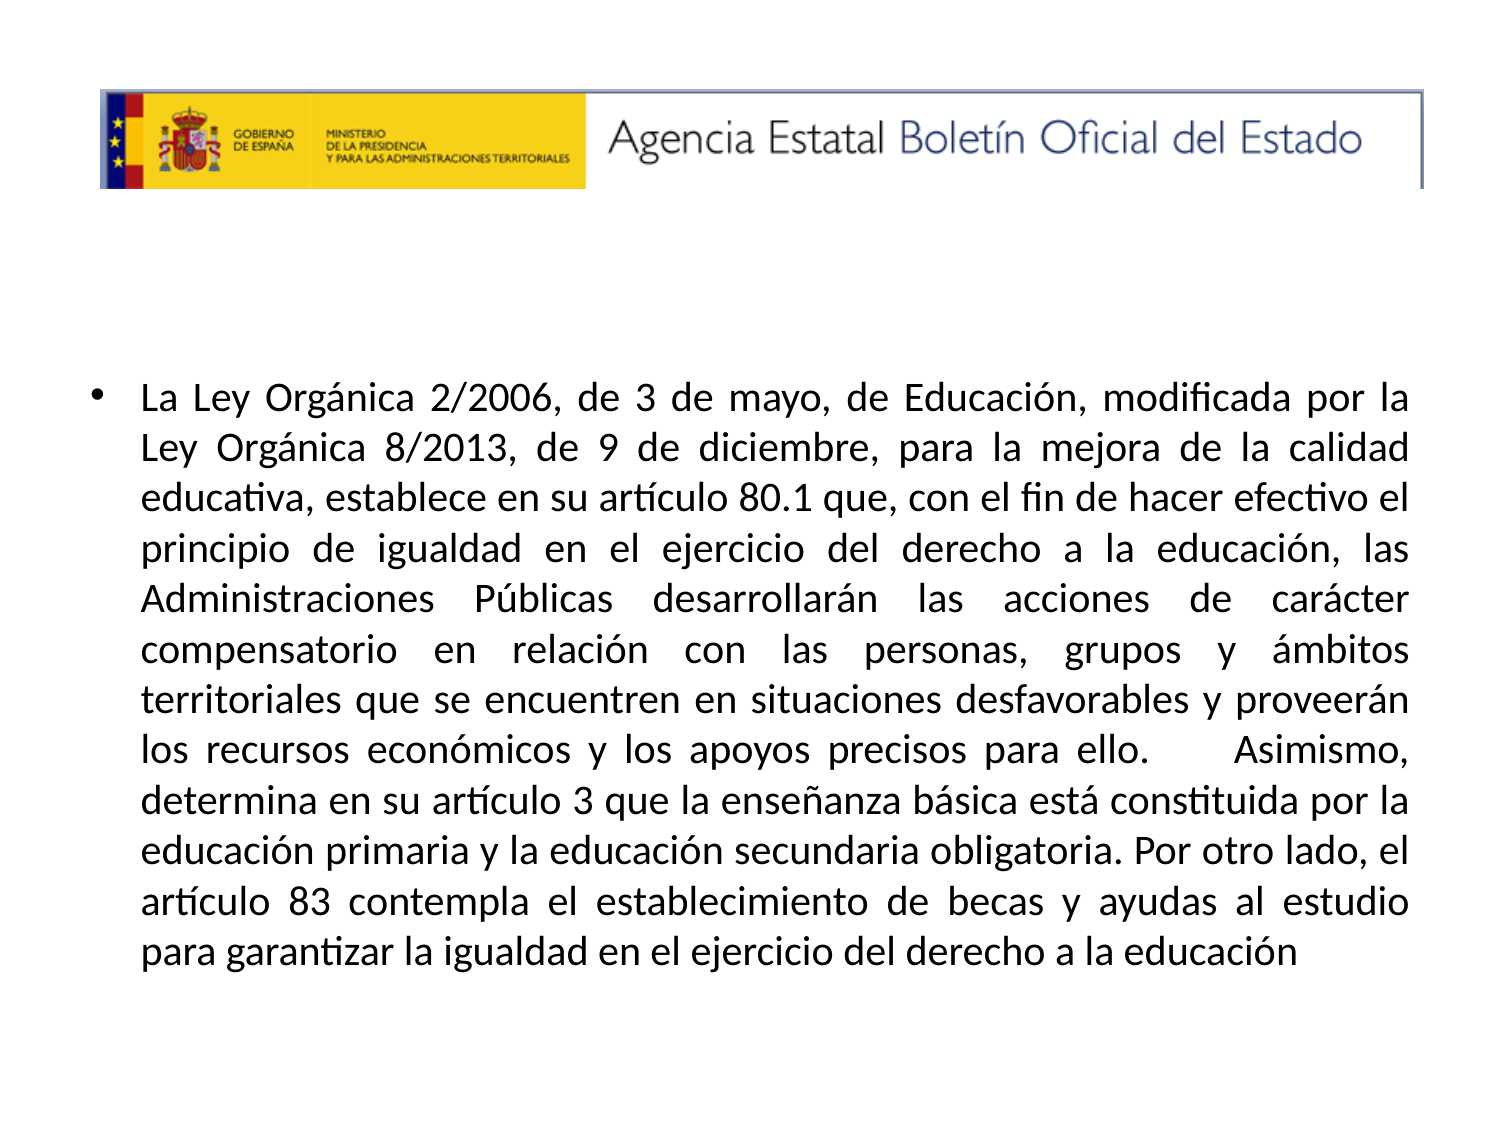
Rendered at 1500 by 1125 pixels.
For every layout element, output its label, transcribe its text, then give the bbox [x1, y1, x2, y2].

picture [100, 89, 1424, 189]
list La Ley Orgánica 2/2006, de 3 de mayo, de Educación, modificada por la Ley Orgánica 8/2013, de 9 de diciembre, para la mejora de la calidad educativa, establece en su artículo 80.1 que, con el fin de hacer efectivo el principio de igualdad en el ejercicio del derecho a la educación, las Administraciones Públicas desarrollarán las acciones de carácter compensatorio en relación con las personas, grupos y ámbitos territoriales que se encuentren en situaciones desfavorables y proveerán los recursos económicos y los apoyos precisos para ello. Asimismo, determina en su artículo 3 que la enseñanza básica está constituida por la educación primaria y la educación secundaria obligatoria. Por otro lado, el artículo 83 contempla el establecimiento de becas y ayudas al estudio para garantizar la igualdad en el ejercicio del derecho a la educación [75, 361, 1425, 1005]
